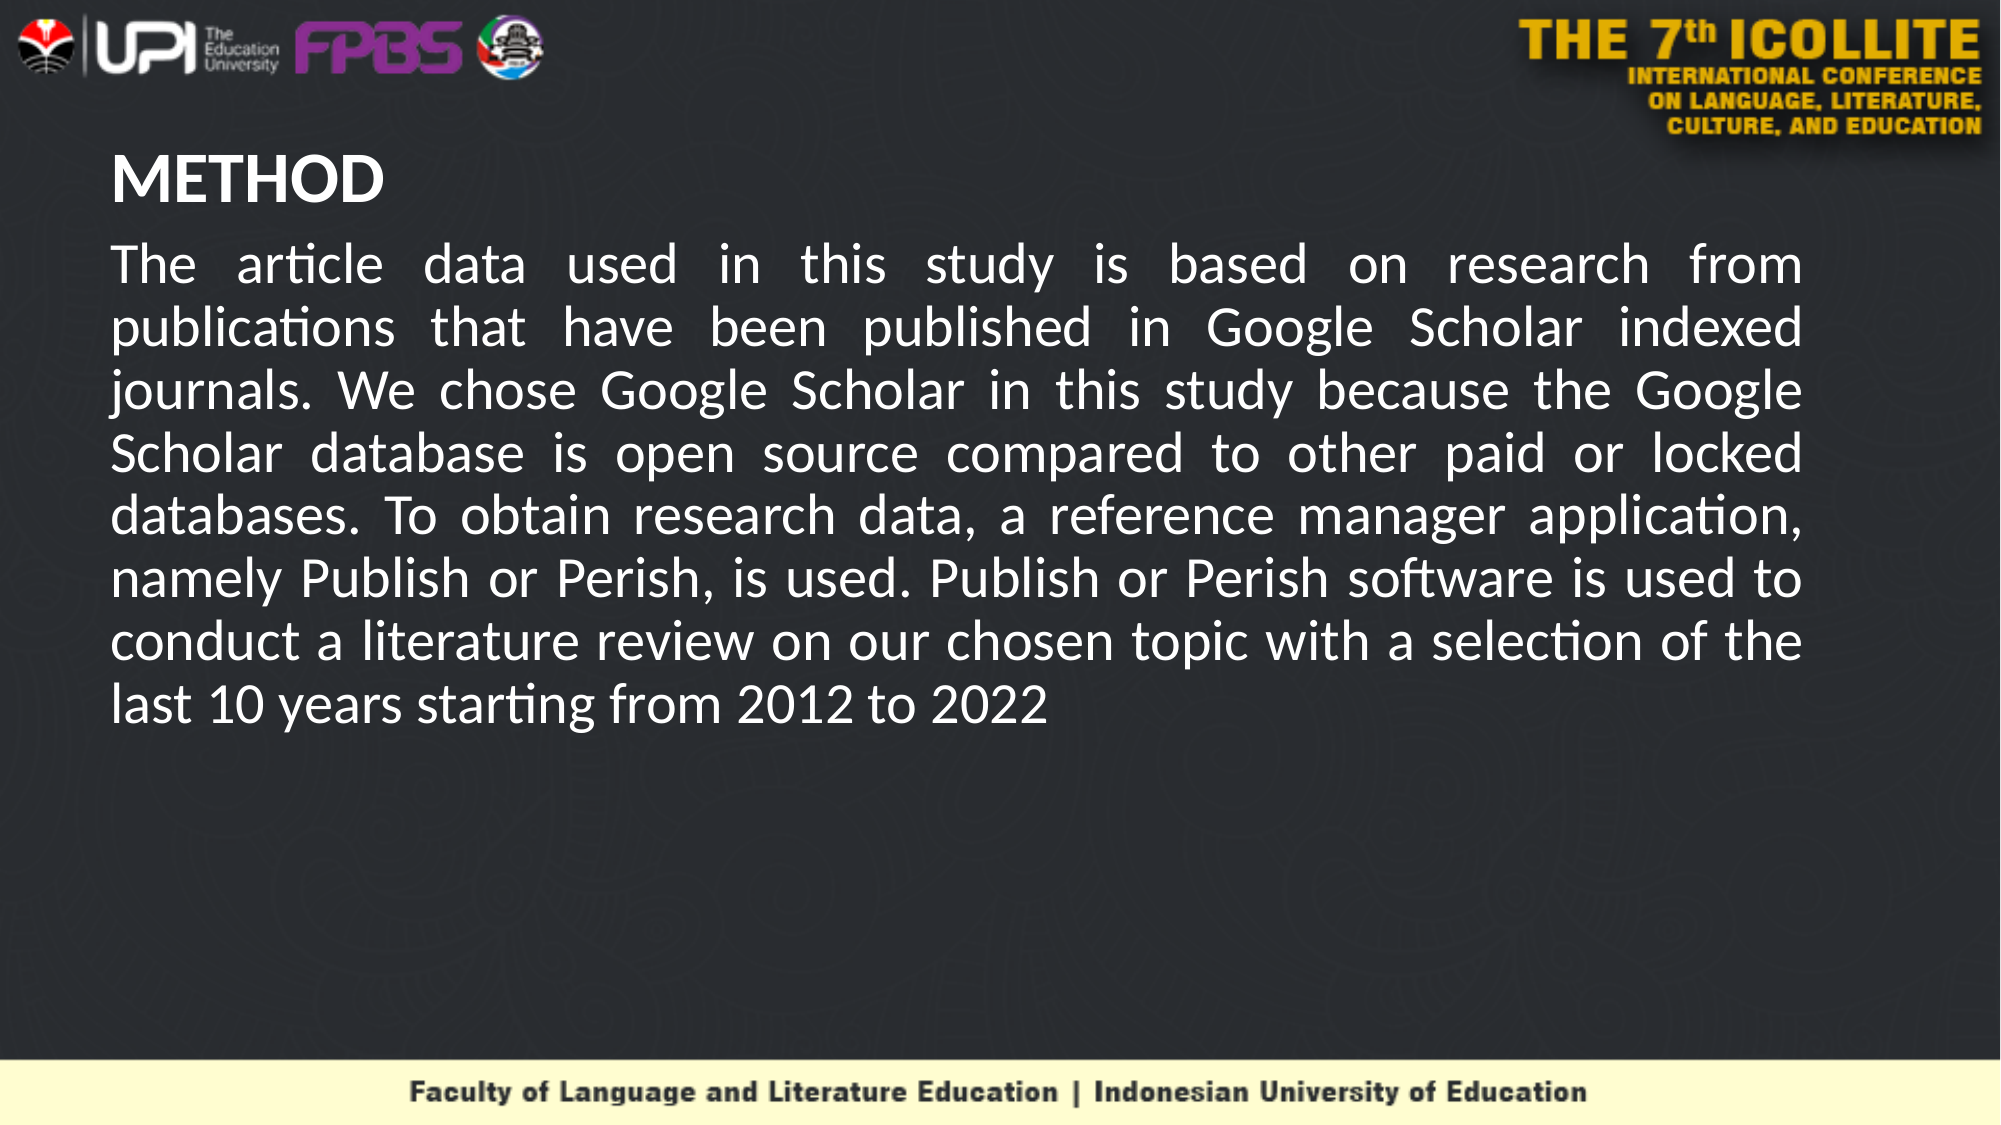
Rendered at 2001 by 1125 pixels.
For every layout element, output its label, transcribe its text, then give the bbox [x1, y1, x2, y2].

title METHOD [95, 131, 1821, 225]
list The article data used in this study is based on research from publications that have been published in Google Scholar indexed journals. We chose Google Scholar in this study because the Google Scholar database is open source compared to other paid or locked databases. To obtain research data, a reference manager application, namely Publish or Perish, is used. Publish or Perish software is used to conduct a literature review on our chosen topic with a selection of the last 10 years starting from 2012 to 2022 [95, 225, 1821, 940]
picture [0, 0, 2001, 1125]
